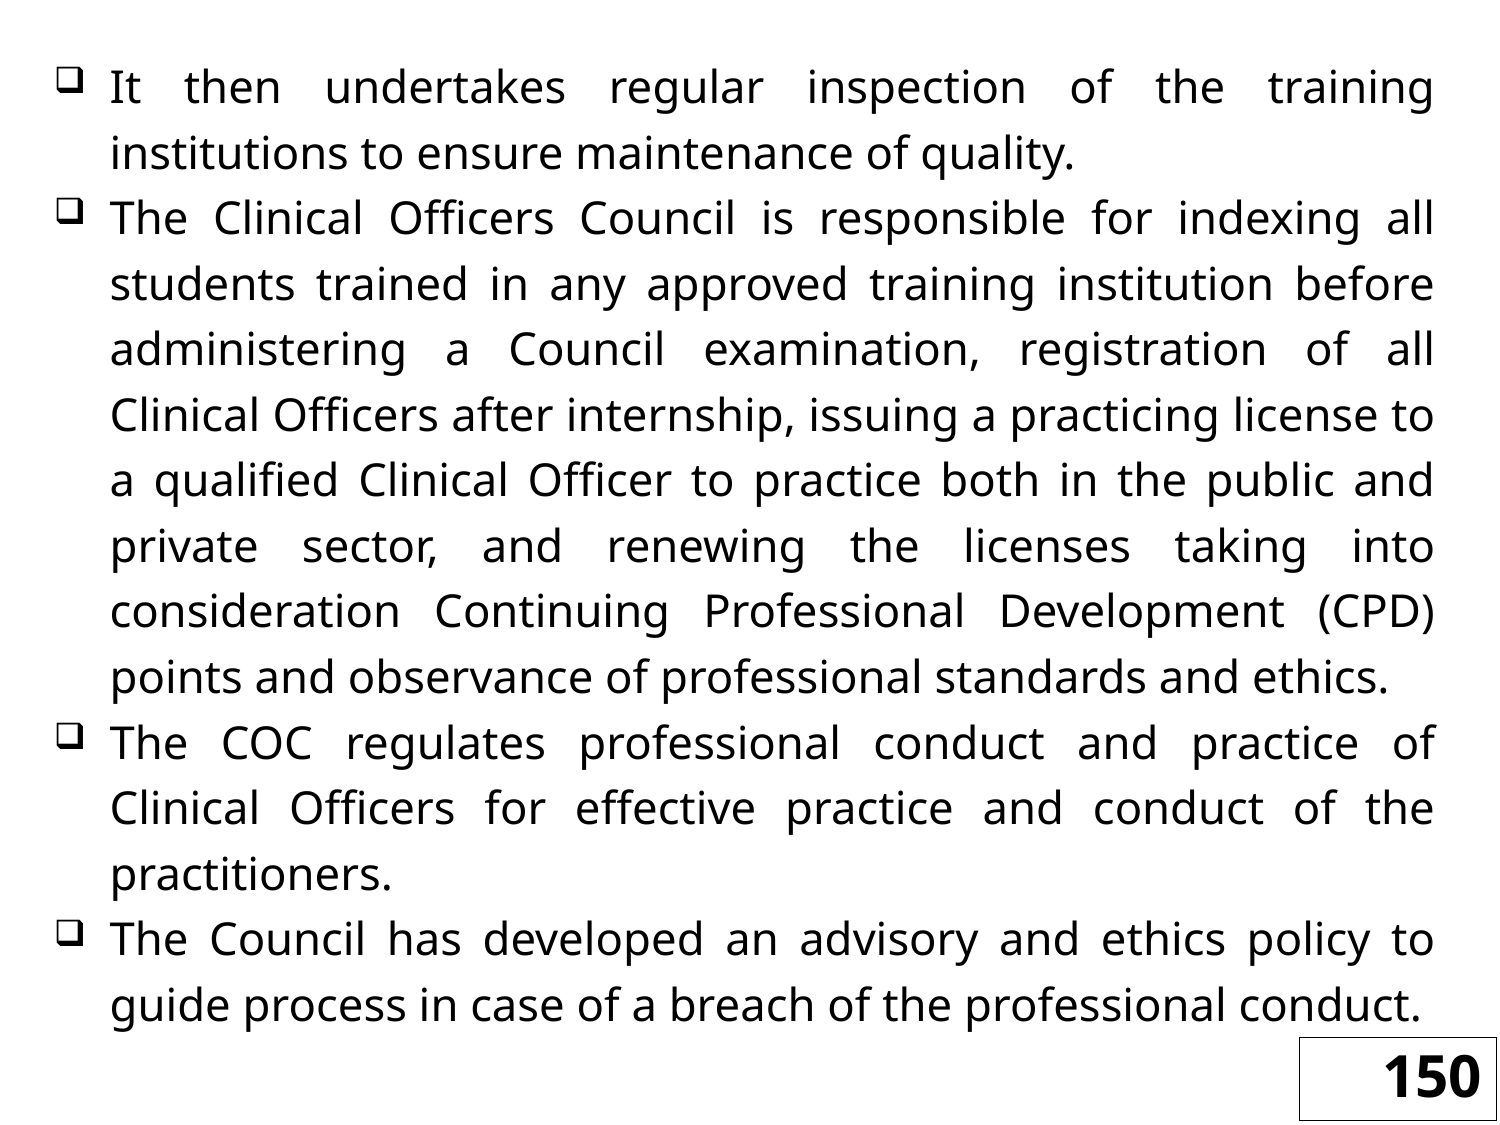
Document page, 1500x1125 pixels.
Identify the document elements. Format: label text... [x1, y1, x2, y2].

list It then undertakes regular inspection of the training institutions to ensure maintenance of quality. The Clinical Officers Council is responsible for indexing all students trained in any approved training institution before administering a Council examination, registration of all Clinical Officers after internship, issuing a practicing license to a qualified Clinical Officer to practice both in the public and private sector, and renewing the licenses taking into consideration Continuing Professional Development (CPD) points and observance of professional standards and ethics. The COC regulates professional conduct and practice of Clinical Officers for effective practice and conduct of the practitioners. The Council has developed an advisory and ethics policy to guide process in case of a breach of the professional conduct. [39, 39, 1452, 1097]
slide_number 150 [1299, 1037, 1497, 1121]
